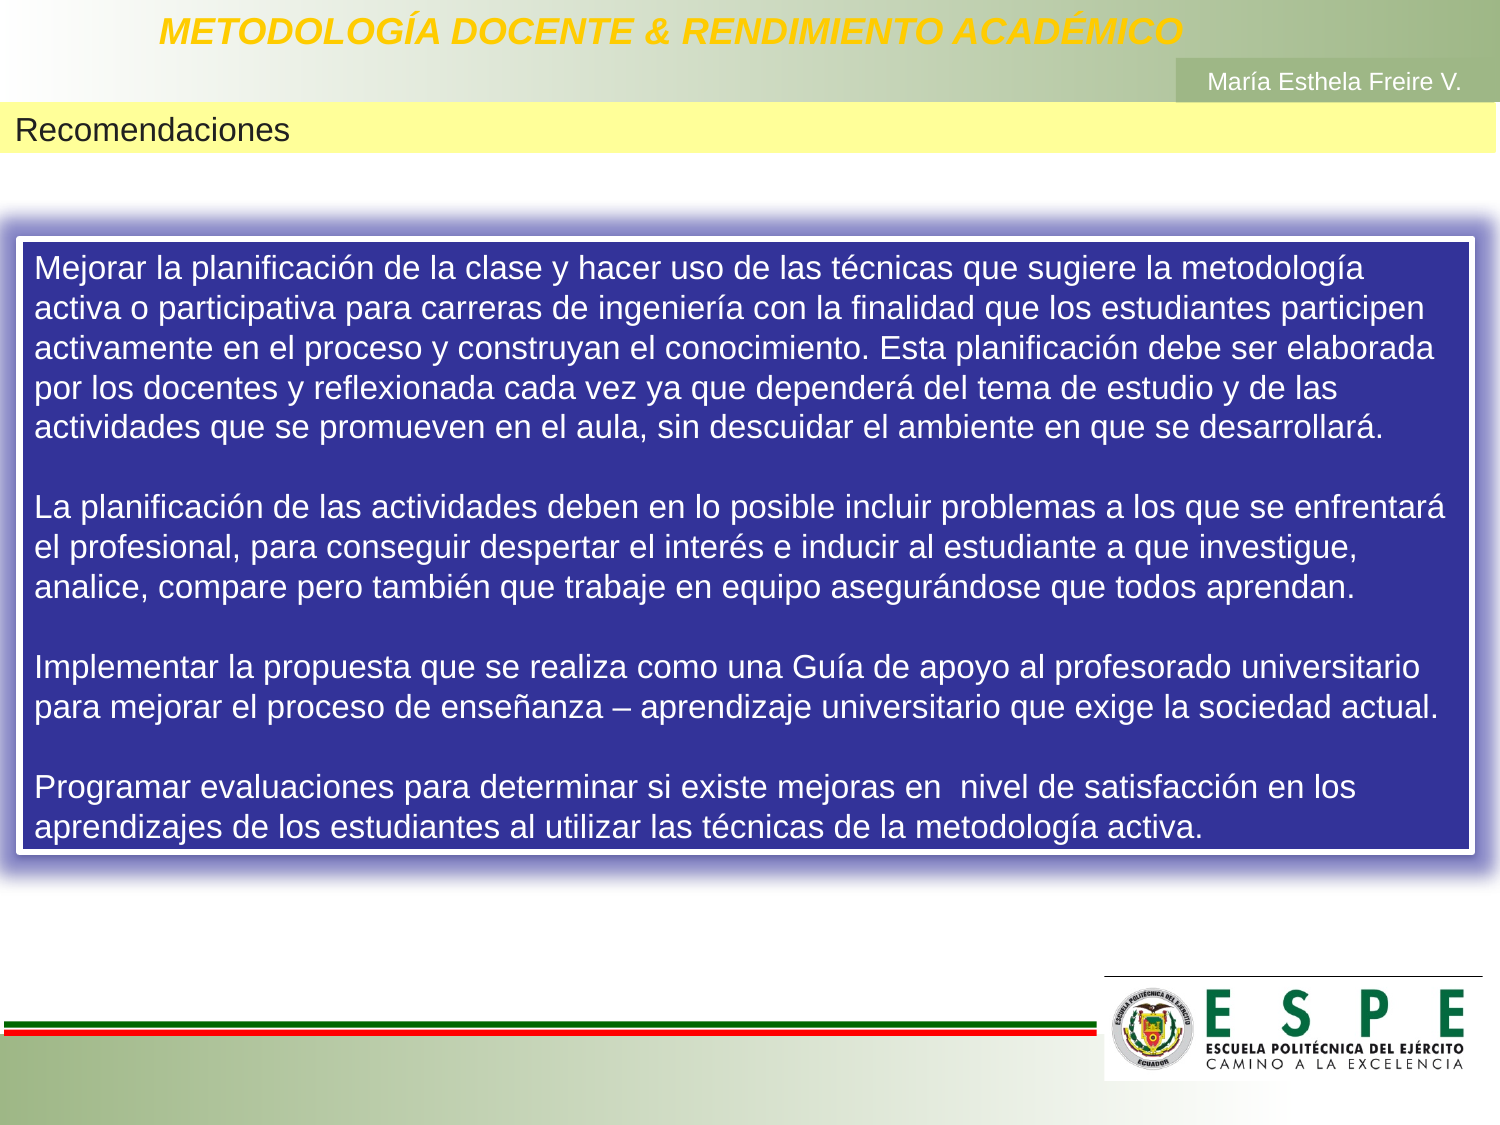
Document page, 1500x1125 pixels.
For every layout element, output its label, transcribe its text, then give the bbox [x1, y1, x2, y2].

picture [1104, 976, 1483, 1081]
text_box Recomendaciones [0, 102, 1496, 153]
text_box María Esthela Freire V. [1175, 57, 1495, 103]
text_box Mejorar la planificación de la clase y hacer uso de las técnicas que sugiere la metodología activa o participativa para carreras de ingeniería con la finalidad que los estudiantes participen activamente en el proceso y construyan el conocimiento. Esta planificación debe ser elaborada por los docentes y reflexionada cada vez ya que dependerá del tema de estudio y de las actividades que se promueven en el aula, sin descuidar el ambiente en que se desarrollará. La planificación de las actividades deben en lo posible incluir problemas a los que se enfrentará el profesional, para conseguir despertar el interés e inducir al estudiante a que investigue, analice, compare pero también que trabaje en equipo asegurándose que todos aprendan. Implementar la propuesta que se realiza como una Guía de apoyo al profesorado universitario para mejorar el proceso de enseñanza – aprendizaje universitario que exige la sociedad actual. Programar evaluaciones para determinar si existe mejoras en nivel de satisfacción en los aprendizajes de los estudiantes al utilizar las técnicas de la metodología activa. [16, 236, 1475, 855]
title METODOLOGÍA DOCENTE & RENDIMIENTO ACADÉMICO [0, 0, 1199, 67]
